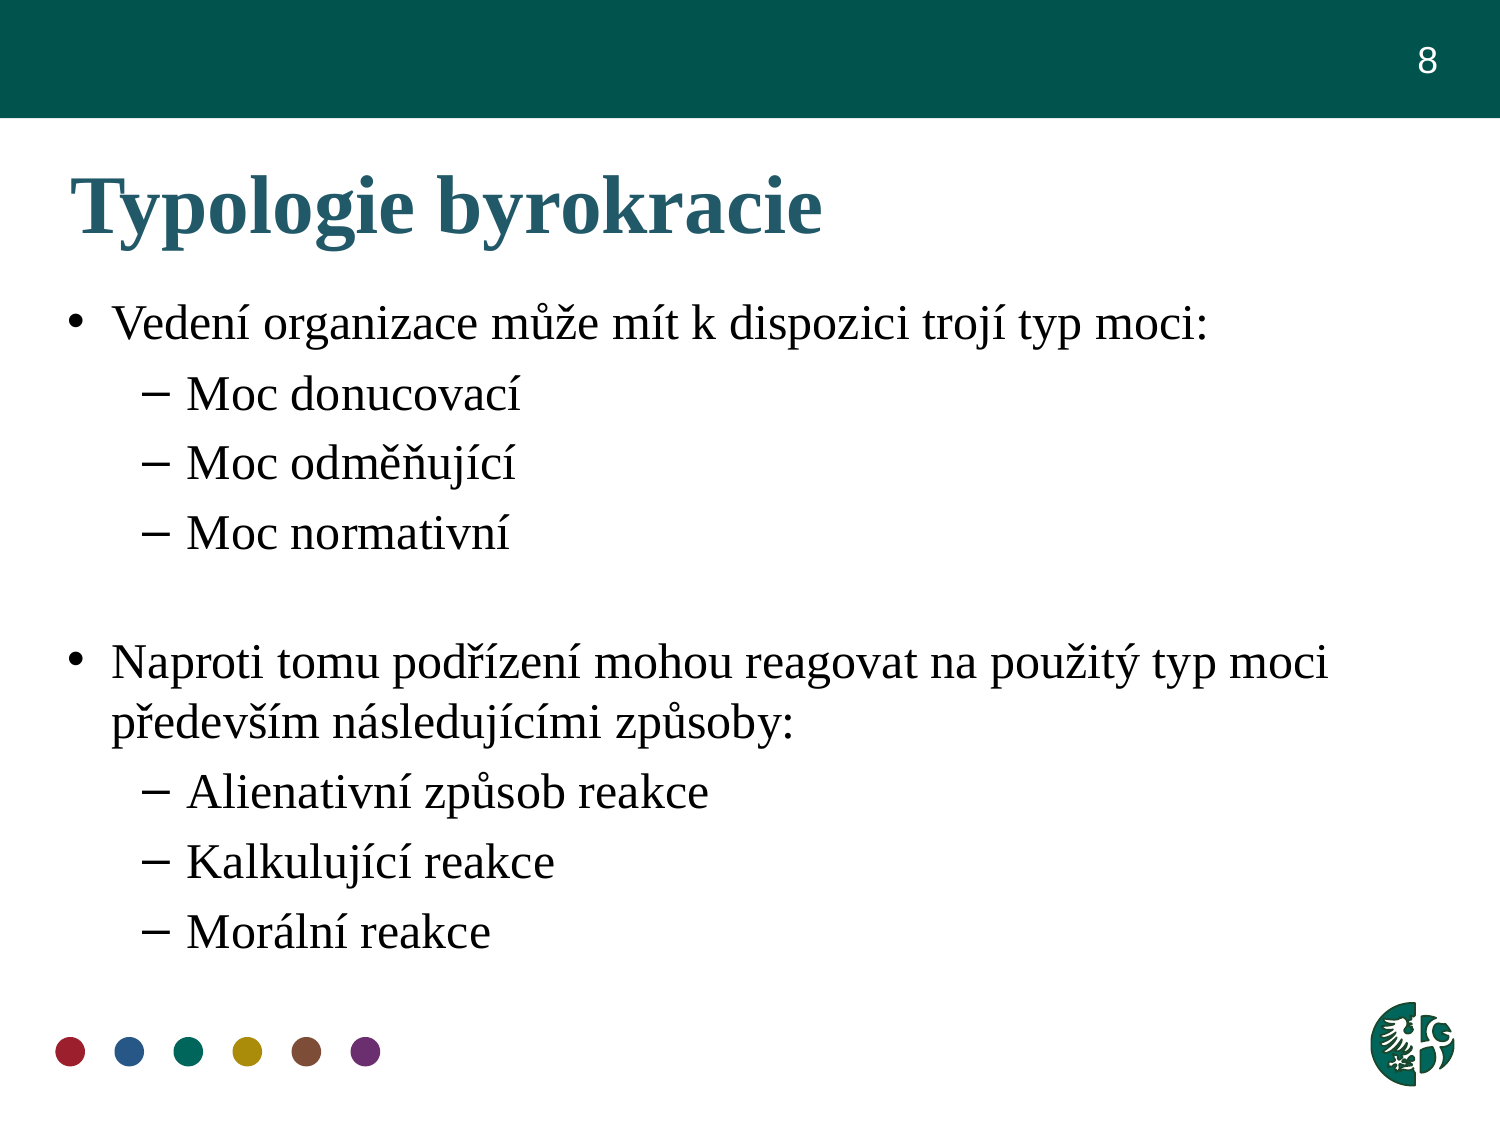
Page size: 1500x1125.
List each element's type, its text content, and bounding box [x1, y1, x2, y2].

picture [1370, 1002, 1455, 1087]
picture [55, 1036, 381, 1067]
text_box Vedení organizace může mít k dispozici trojí typ moci: Moc donucovací Moc odměňující Moc normativní Naproti tomu podřízení mohou reagovat na použitý typ moci především následujícími způsoby: Alienativní způsob reakce Kalkulující reakce Morální reakce [52, 282, 1403, 1003]
text_box Typologie byrokracie [55, 142, 1444, 258]
text_box 8 [0, 0, 1500, 120]
